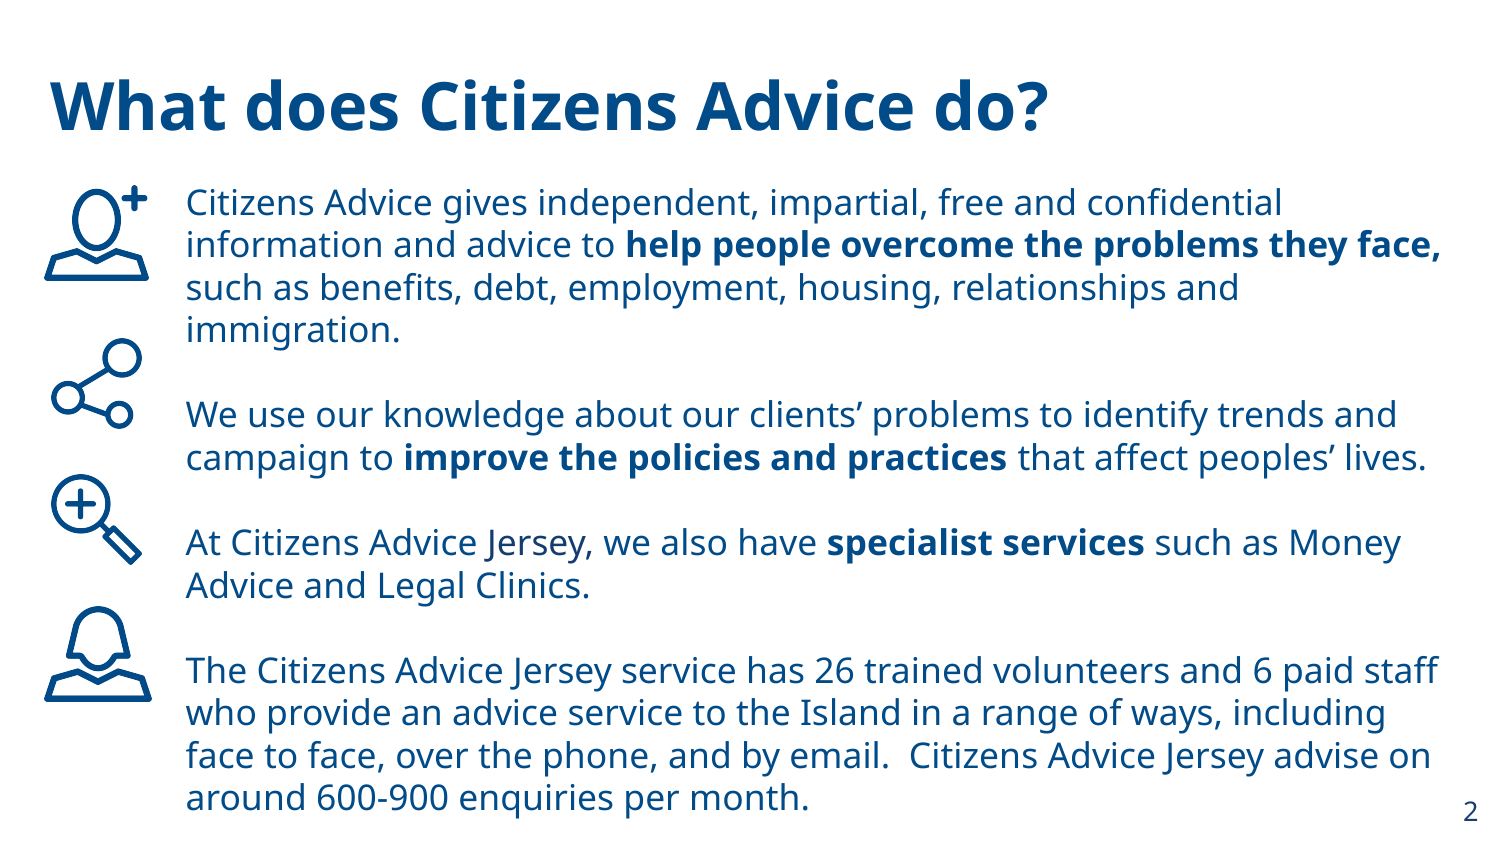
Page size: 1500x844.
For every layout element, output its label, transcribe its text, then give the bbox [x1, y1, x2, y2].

list Citizens Advice gives independent, impartial, free and confidential information and advice to help people overcome the problems they face, such as benefits, debt, employment, housing, relationships and immigration. We use our knowledge about our clients’ problems to identify trends and campaign to improve the policies and practices that affect peoples’ lives. At Citizens Advice Jersey, we also have specialist services such as Money Advice and Legal Clinics. The Citizens Advice Jersey service has 26 trained volunteers and 6 paid staff who provide an advice service to the Island in a range of ways, including face to face, over the phone, and by email. Citizens Advice Jersey advise on around 600-900 enquiries per month. [20, 172, 1474, 818]
picture [44, 185, 150, 281]
picture [51, 338, 142, 429]
picture [51, 474, 142, 565]
picture [44, 606, 152, 703]
slide_number 2 [1403, 779, 1494, 844]
title What does Citizens Advice do? [35, 33, 1386, 172]
